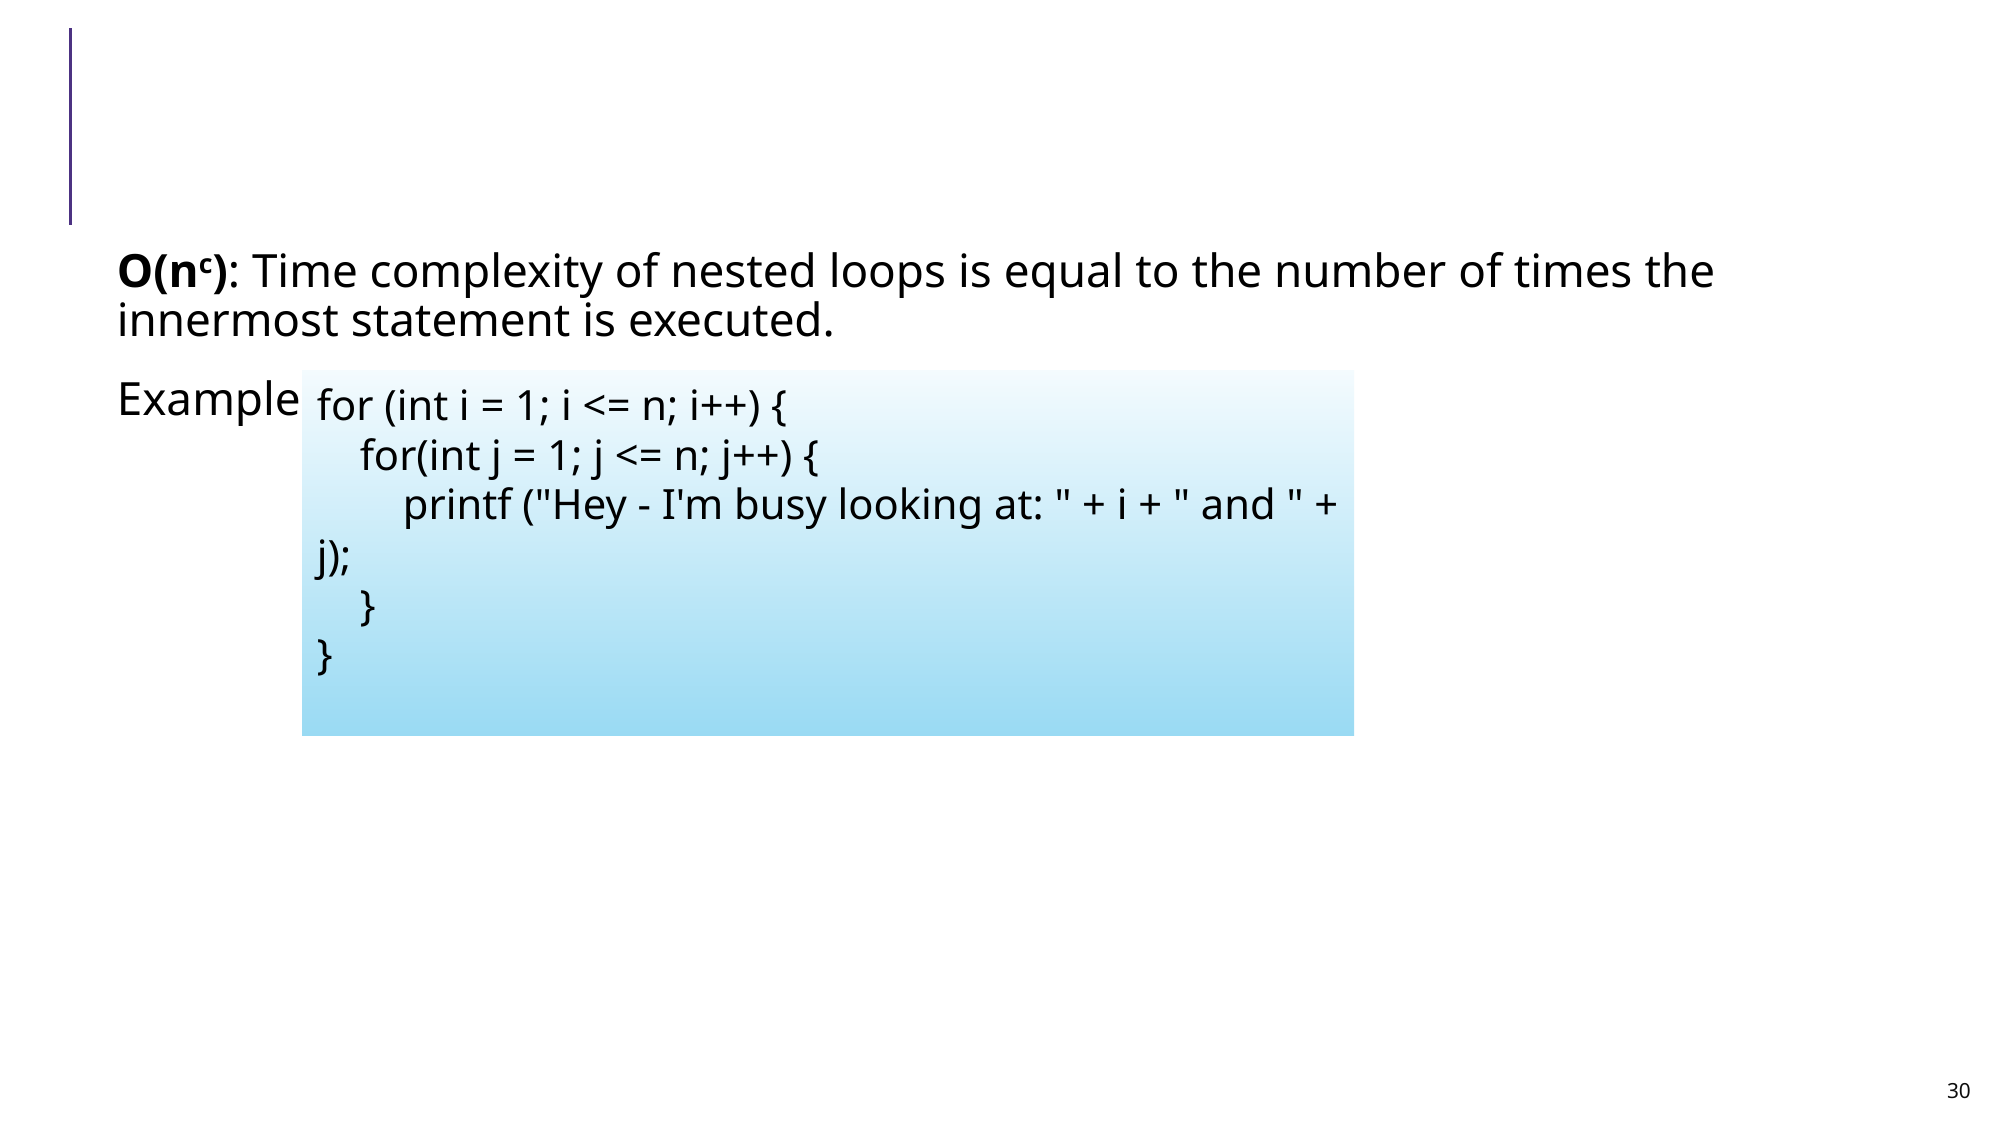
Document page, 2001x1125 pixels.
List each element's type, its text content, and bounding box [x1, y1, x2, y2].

list O(nc): Time complexity of nested loops is equal to the number of times the innermost statement is executed. Example: [94, 240, 1930, 1035]
slide_number 30 [1916, 1069, 1986, 1115]
text_box for (int i = 1; i <= n; i++) { for(int j = 1; j <= n; j++) { printf ("Hey - I'm busy looking at: " + i + " and " + j); } } [302, 370, 1355, 736]
